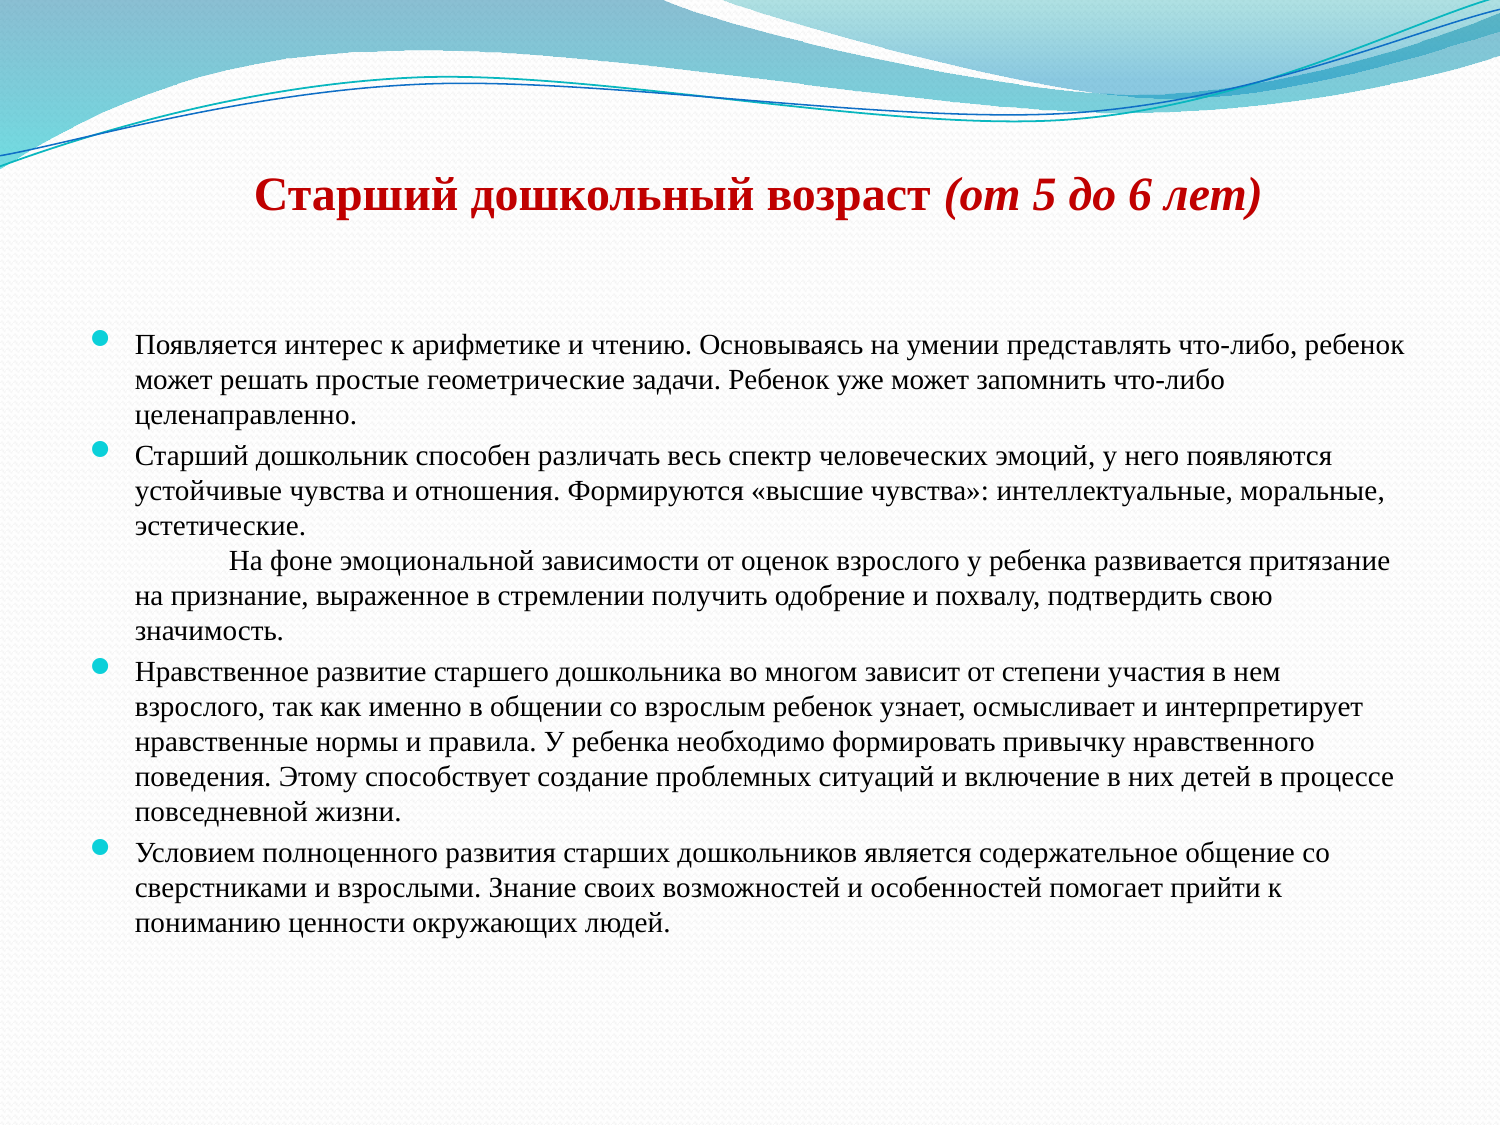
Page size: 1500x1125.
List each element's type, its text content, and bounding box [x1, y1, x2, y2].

title Старший дошкольный возраст (от 5 до 6 лет) [253, 149, 1284, 221]
list Появляется интерес к арифметике и чтению. Основываясь на умении представлять что-либо, ребенок может решать простые геометрические задачи. Ребенок уже может запомнить что-либо целенаправленно. Старший дошкольник способен различать весь спектр человеческих эмоций, у него появляются устойчивые чувства и отношения. Формируются «высшие чувства»: интеллектуальные, моральные, эстетические. Ha фоне эмоциональной зависимости от оценок взрослого у ребенка развивается притязание на признание, выраженное в стремлении получить одобрение и похвалу, подтвердить свою значимость. Нравственное развитие старшего дошкольника во многом зависит от степени участия в нем взрослого, так как именно в общении со взрослым ребенок узнает, осмысливает и интерпретирует нравственные нормы и правила. У ребенка необходимо формировать привычку нравственного поведения. Этому способствует создание проблемных ситуаций и включение в них детей в процессе повседневной жизни. Условием полноценного развития старших дошкольников является содержательное общение со сверстниками и взрослыми. Знание своих возможностей и особенностей помогает прийти к пониманию ценности окружающих людей. [75, 317, 1425, 1038]
